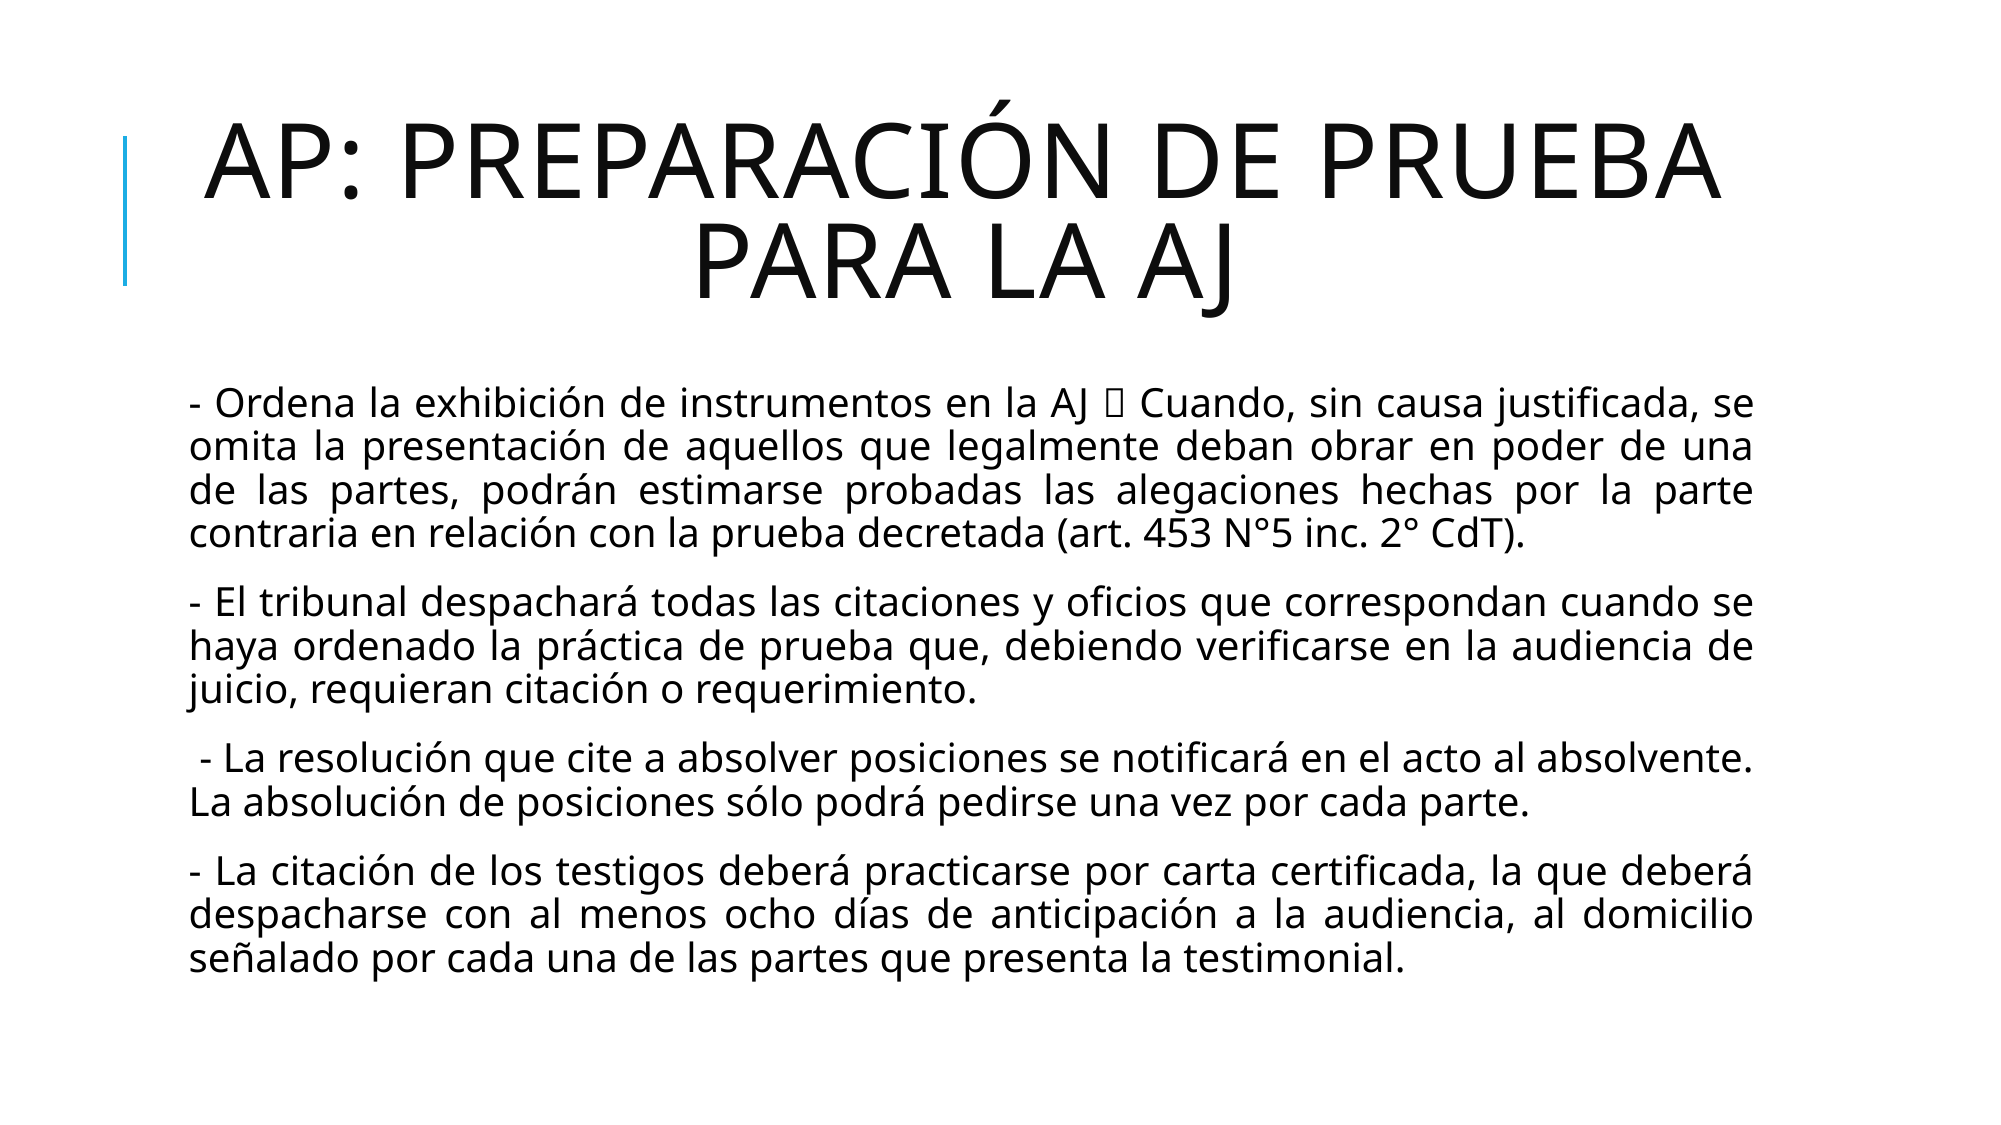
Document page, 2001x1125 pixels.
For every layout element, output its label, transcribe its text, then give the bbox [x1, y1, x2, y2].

title AP: Preparación de prueba para la AJ [168, 96, 1763, 342]
list - Ordena la exhibición de instrumentos en la AJ  Cuando, sin causa justificada, se omita la presentación de aquellos que legalmente deban obrar en poder de una de las partes, podrán estimarse probadas las alegaciones hechas por la parte contraria en relación con la prueba decretada (art. 453 N°5 inc. 2° CdT). - El tribunal despachará todas las citaciones y oficios que correspondan cuando se haya ordenado la práctica de prueba que, debiendo verificarse en la audiencia de juicio, requieran citación o requerimiento. - La resolución que cite a absolver posiciones se notificará en el acto al absolvente. La absolución de posiciones sólo podrá pedirse una vez por cada parte. - La citación de los testigos deberá practicarse por carta certificada, la que deberá despacharse con al menos ocho días de anticipación a la audiencia, al domicilio señalado por cada una de las partes que presenta la testimonial. [168, 375, 1763, 1035]
